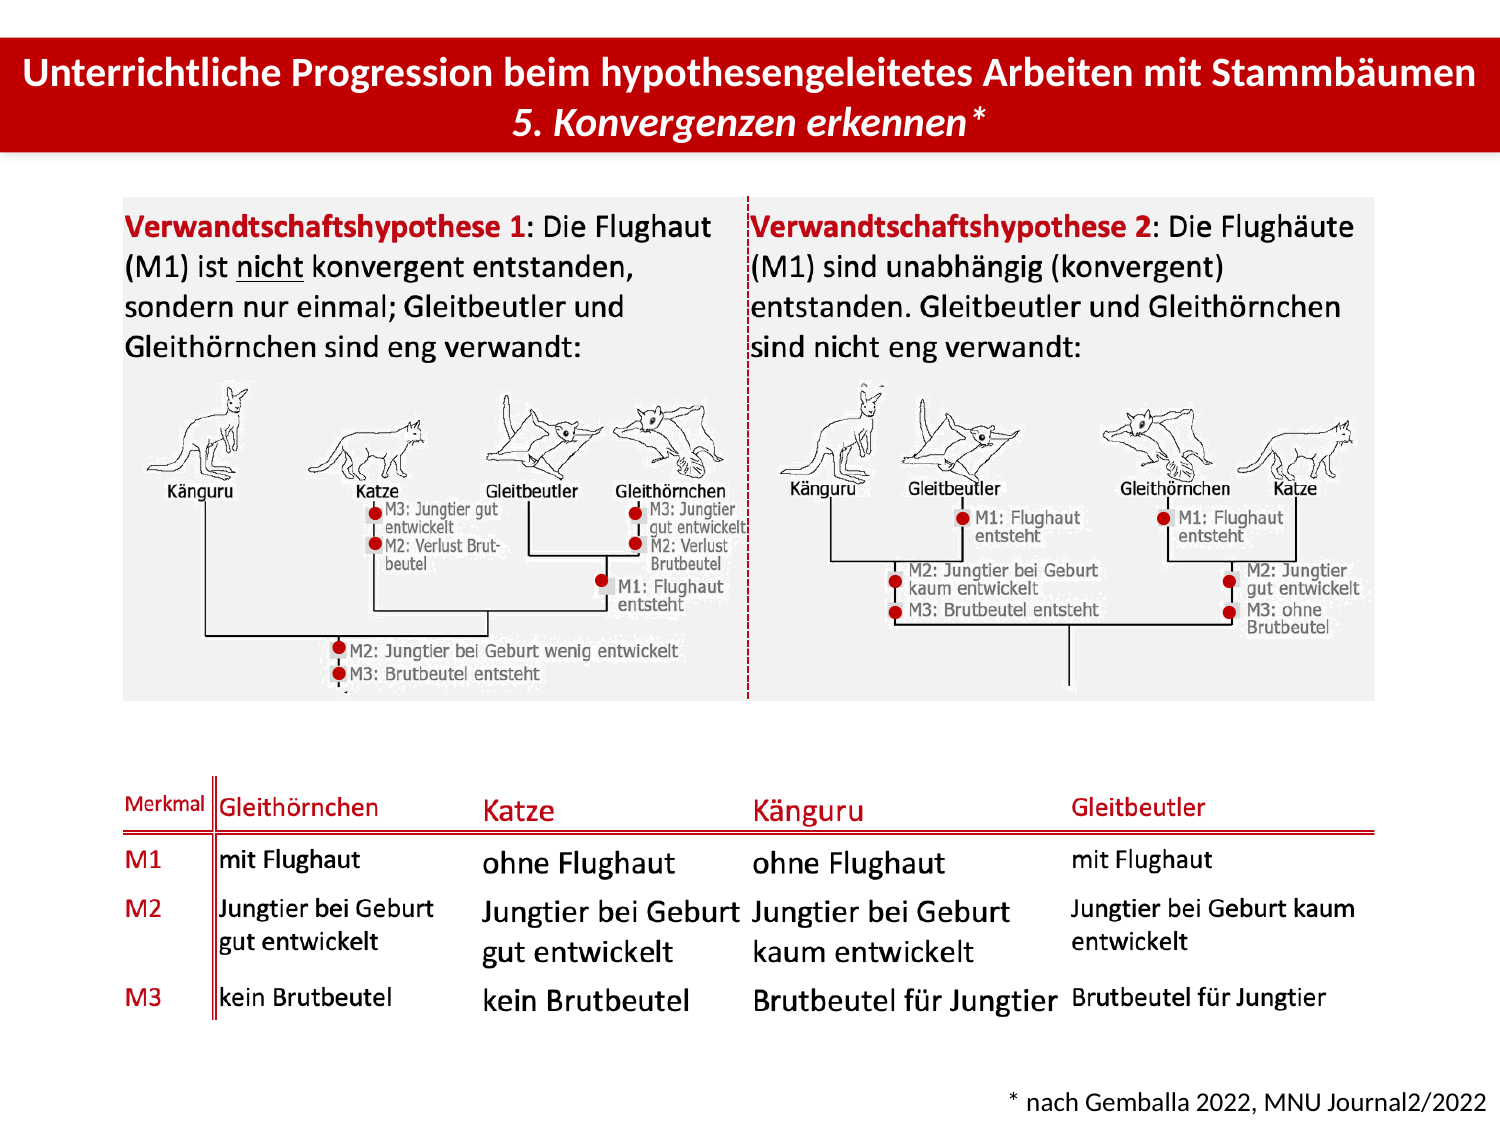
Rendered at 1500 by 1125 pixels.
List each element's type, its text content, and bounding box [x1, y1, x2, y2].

text_box * nach Gemballa 2022, MNU Journal2/2022 [1, 1076, 1500, 1125]
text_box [127, 383, 1410, 705]
picture [112, 186, 1388, 1023]
text_box Unterrichtliche Progression beim hypothesengeleitetes Arbeiten mit Stammbäumen 5. Konvergenzen erkennen* [0, 37, 1500, 153]
